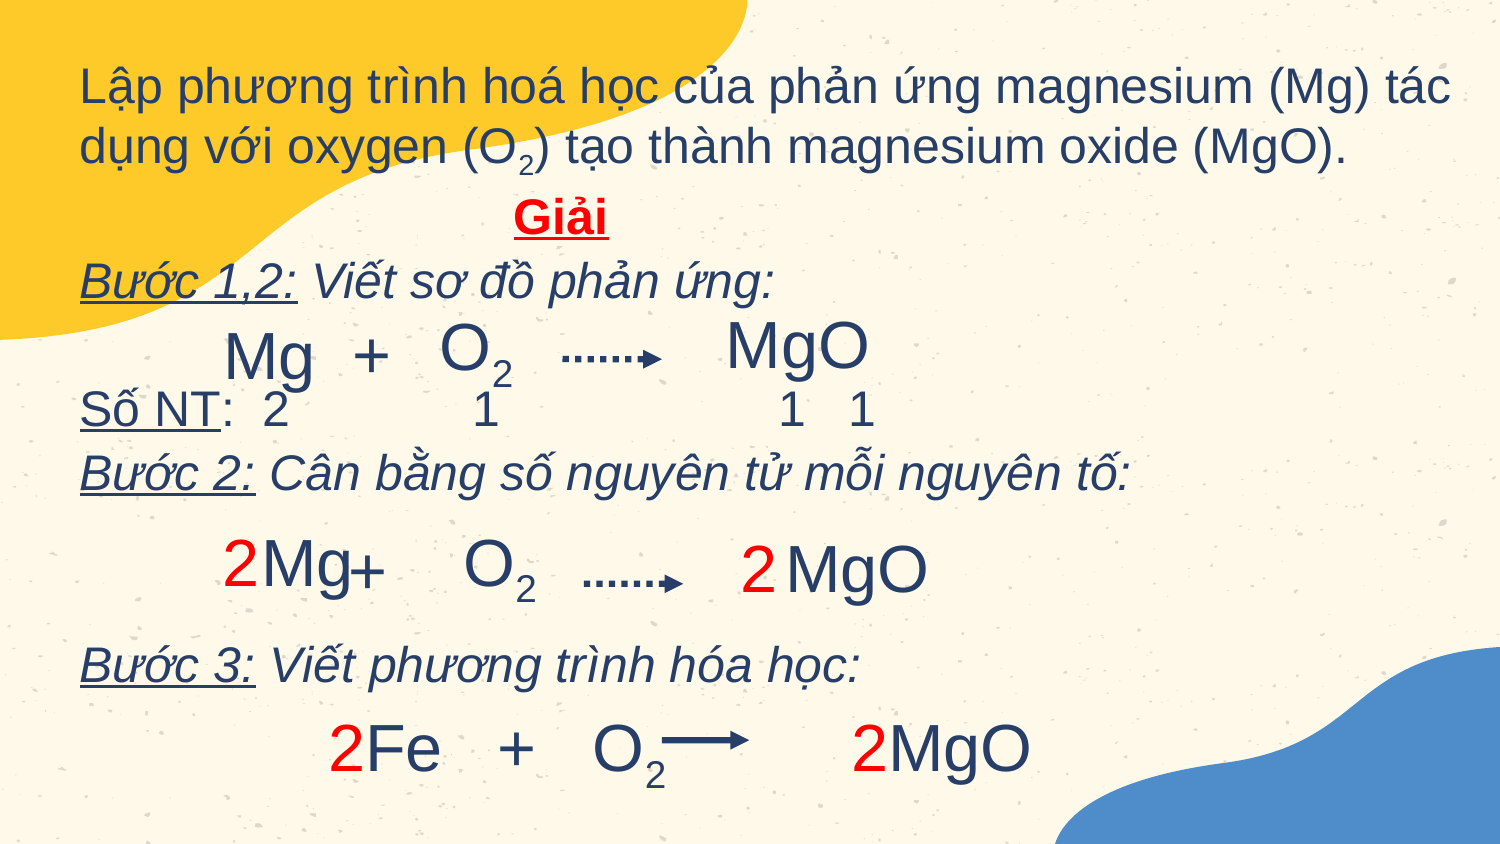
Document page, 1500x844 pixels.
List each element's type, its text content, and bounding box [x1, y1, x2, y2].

text_box + [337, 304, 375, 400]
text_box 2 [208, 512, 246, 608]
text_box + [333, 520, 371, 616]
text_box [661, 733, 750, 747]
text_box MgO [770, 518, 1008, 614]
text_box O2 [425, 296, 538, 403]
text_box Mg [246, 512, 369, 608]
text_box Mg [208, 305, 331, 401]
text_box [669, 577, 684, 591]
text_box 2 [725, 518, 770, 614]
text_box O2 [448, 512, 561, 618]
text_box Lập phương trình hoá học của phản ứng magnesium (Mg) tác dụng với oxygen (O2) tạo thành magnesium oxide (MgO). Giải Bước 1,2: Viết sơ đồ phản ứng: Số NT: 2 1 1 1 Bước 2: Cân bằng số nguyên tử mỗi nguyên tố: Bước 3: Viết phương trình hóa học: 2Fe + O2 2MgO [65, 45, 1475, 844]
text_box MgO [710, 294, 948, 389]
text_box [648, 352, 662, 366]
